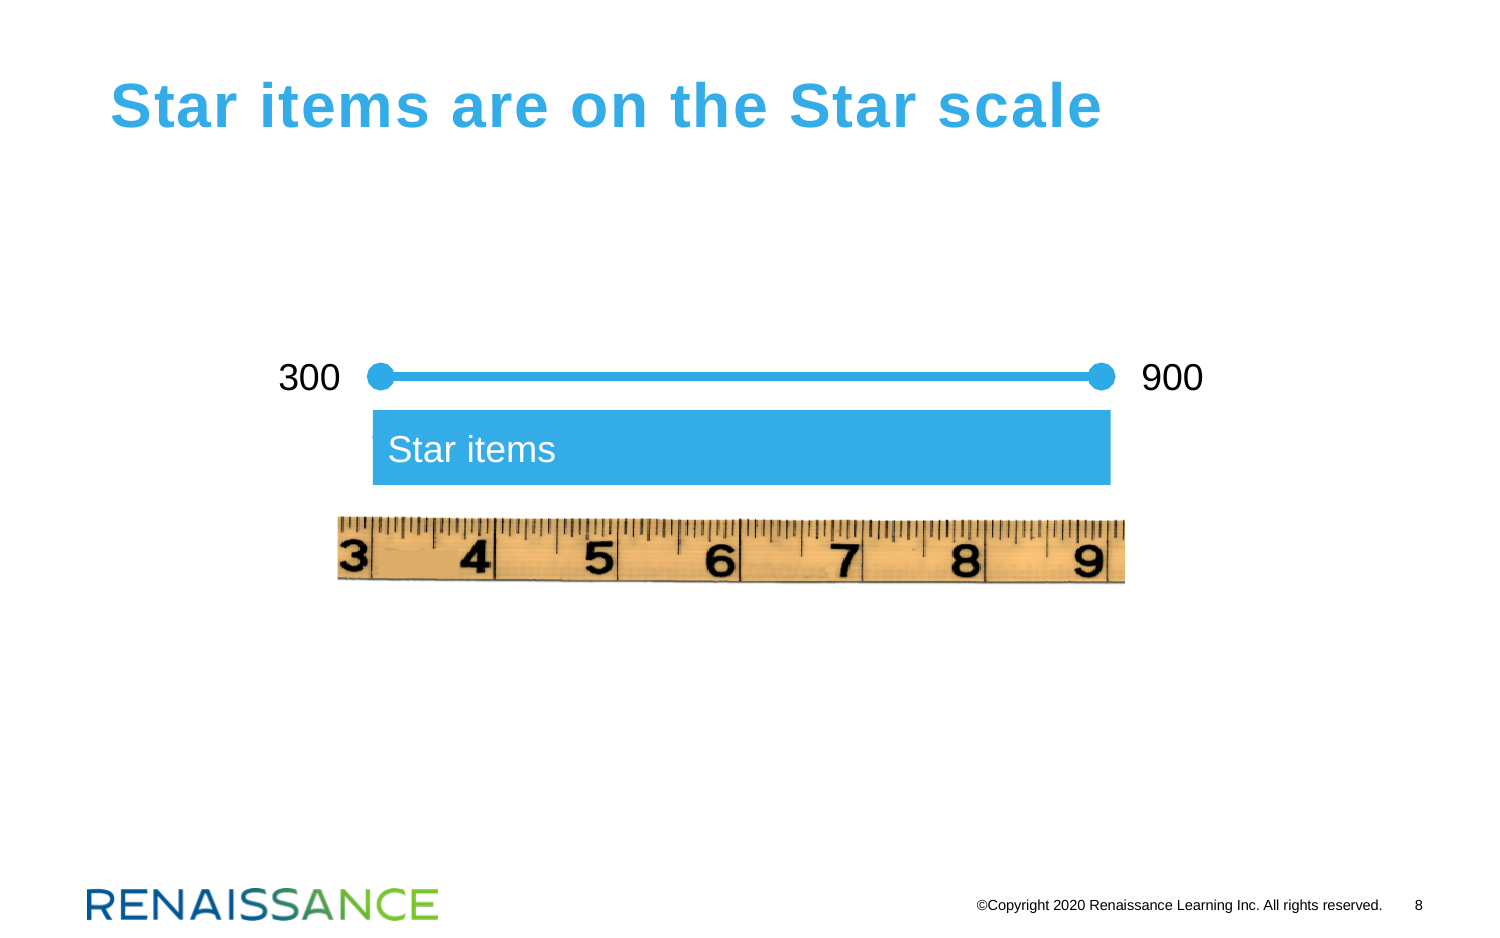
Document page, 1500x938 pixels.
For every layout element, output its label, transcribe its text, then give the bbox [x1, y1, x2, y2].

picture [87, 888, 438, 921]
text_box 300 [263, 345, 356, 406]
text_box 900 [1126, 345, 1219, 406]
text_box Star items [371, 408, 1113, 487]
title Star items are on the Star scale [95, 24, 1405, 181]
picture [337, 497, 1126, 607]
